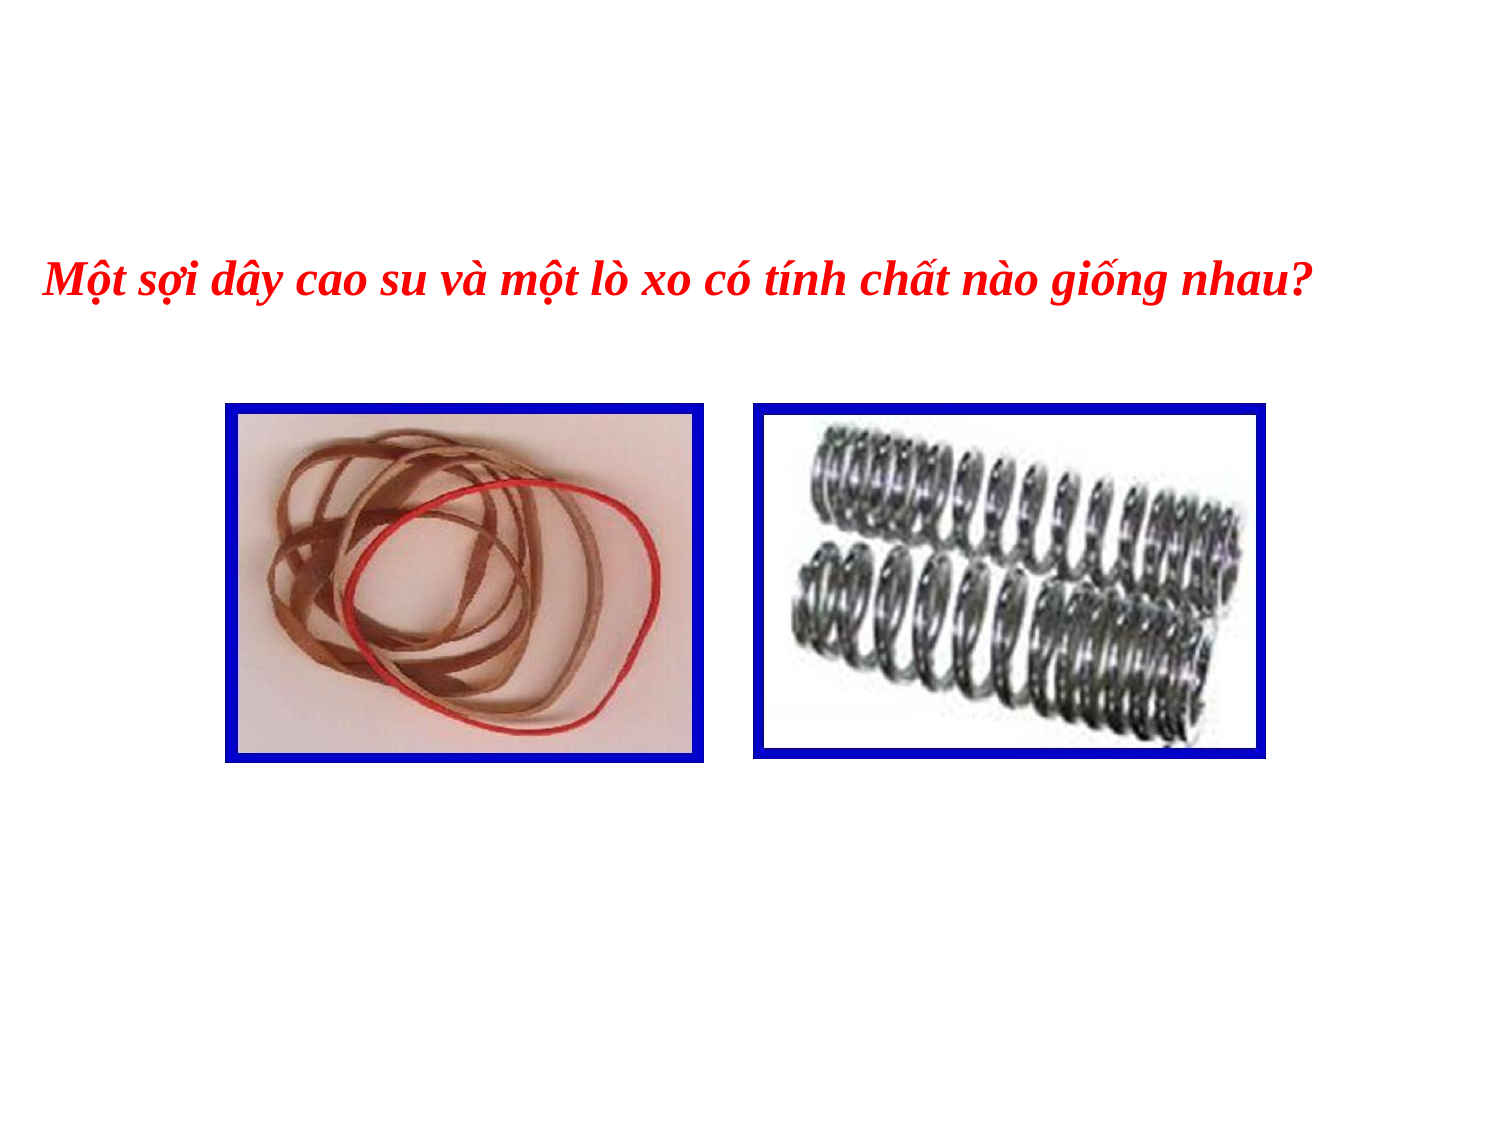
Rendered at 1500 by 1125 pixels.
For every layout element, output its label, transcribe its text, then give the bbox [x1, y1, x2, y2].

text_box Một sợi dây cao su và một lò xo có tính chất nào giống nhau? [27, 237, 1399, 313]
picture [224, 402, 704, 763]
picture [753, 402, 1266, 759]
